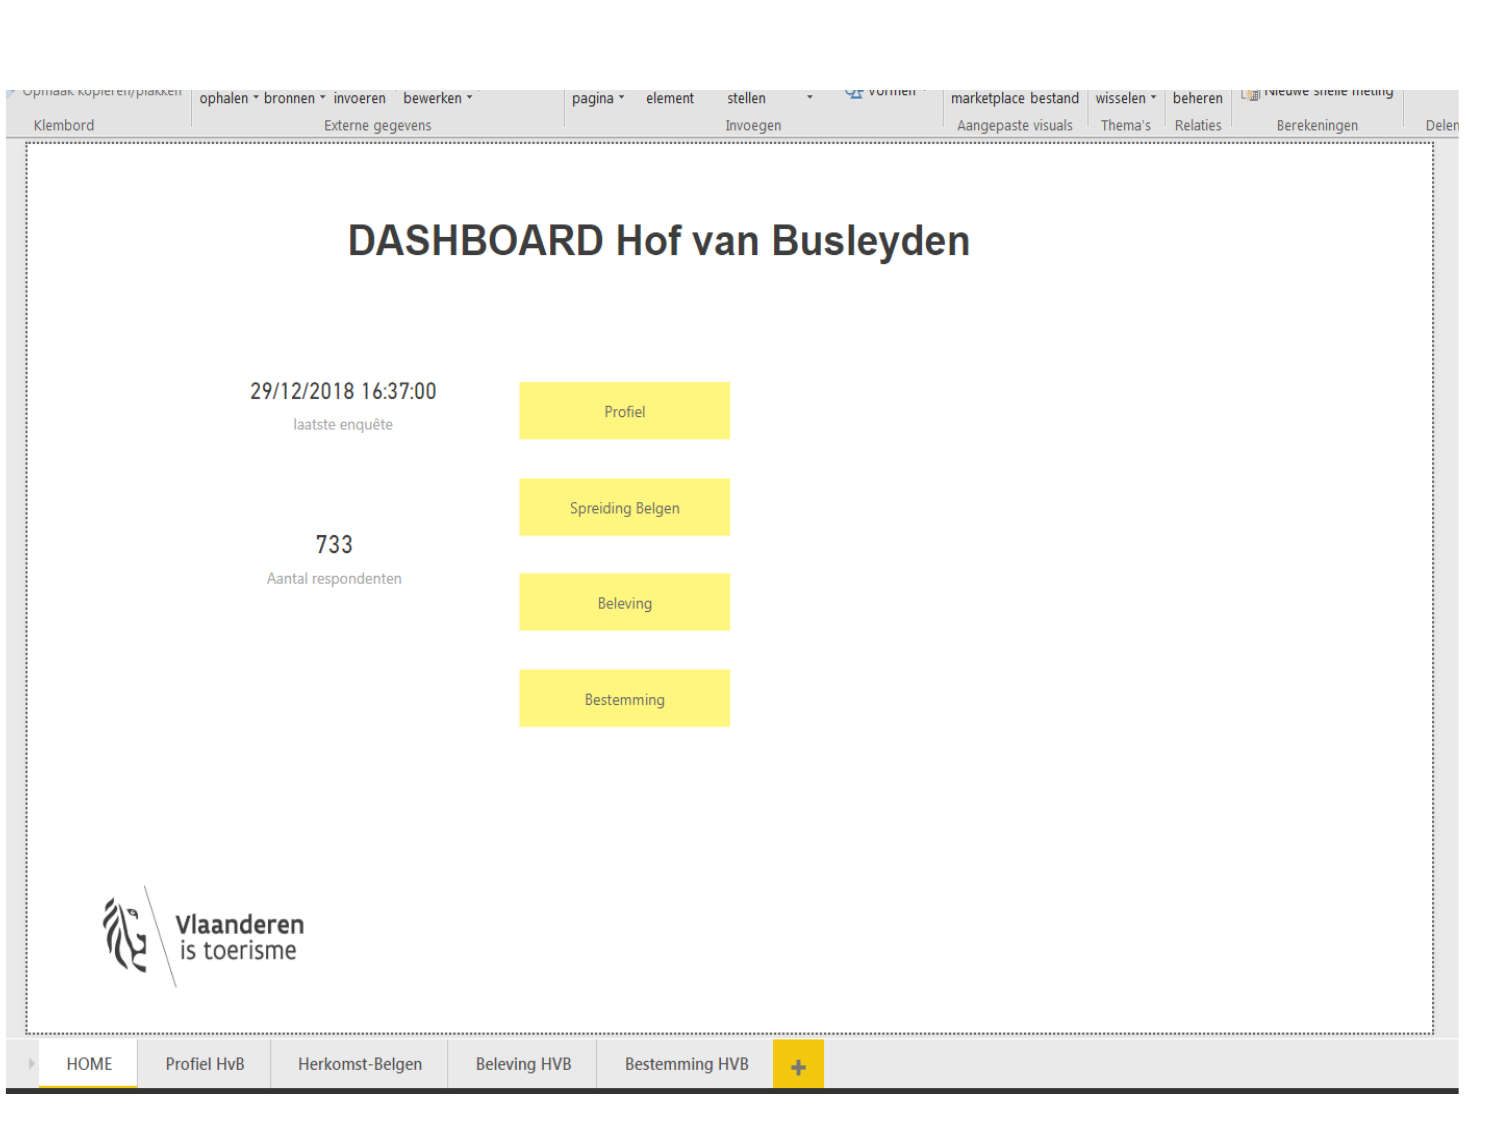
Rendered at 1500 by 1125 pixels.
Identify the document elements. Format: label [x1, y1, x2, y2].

picture [5, 89, 1459, 1095]
